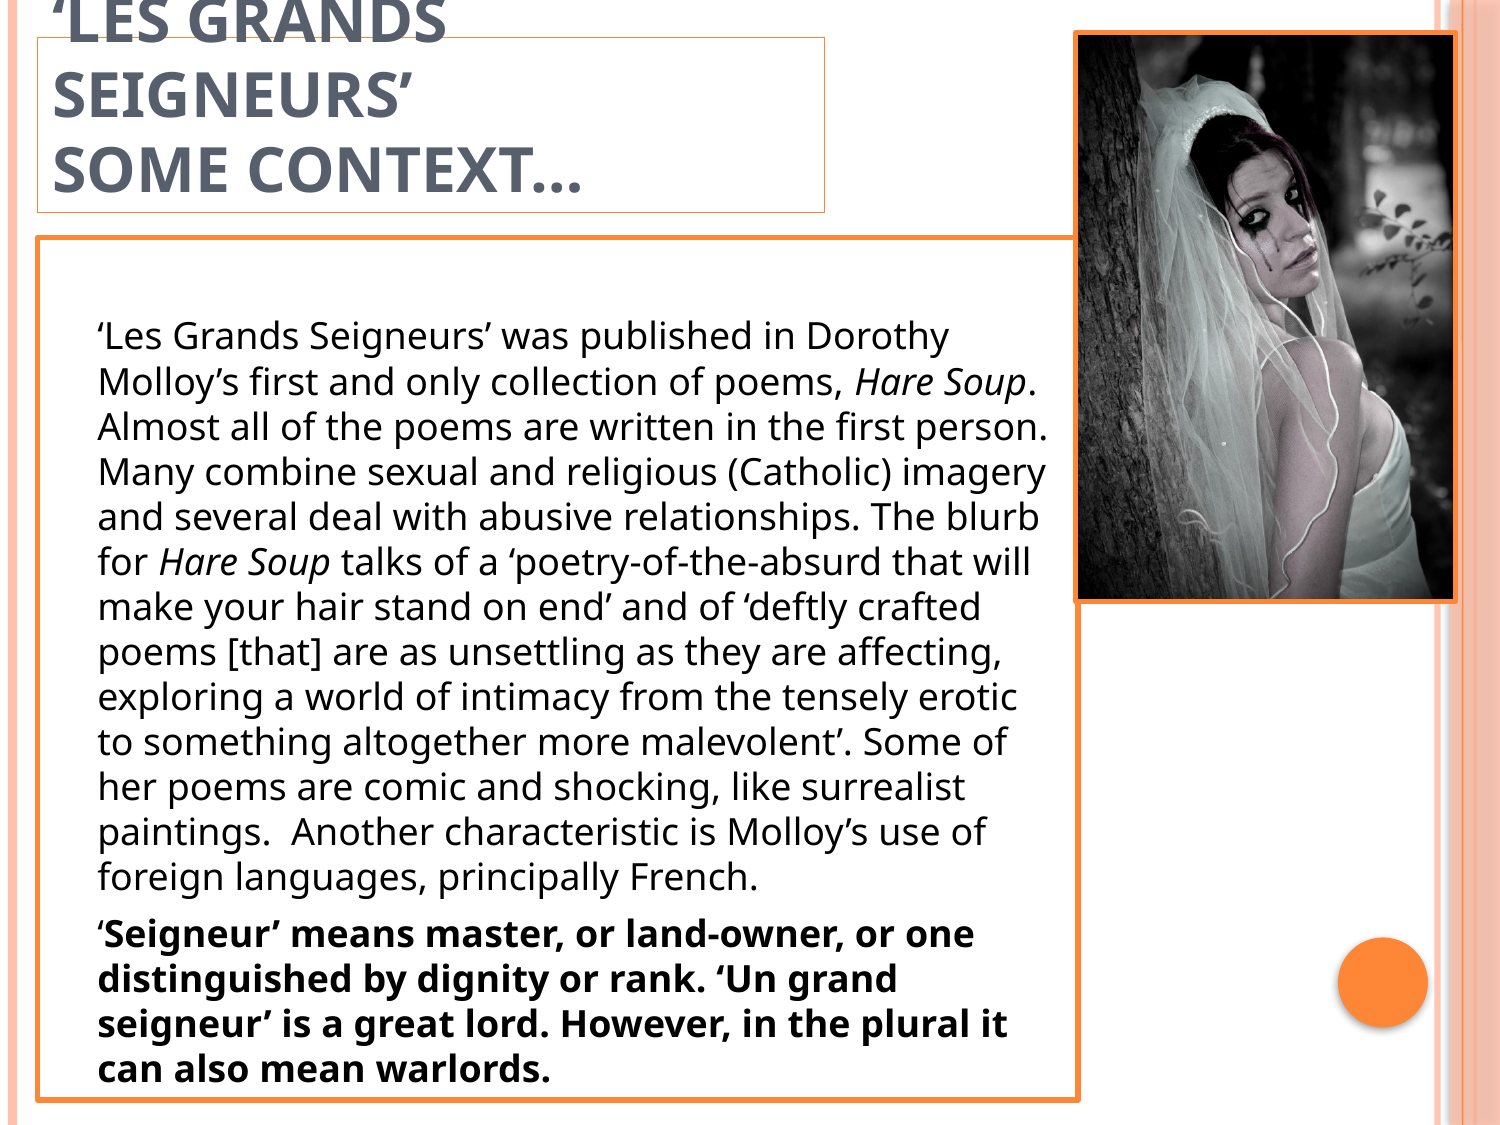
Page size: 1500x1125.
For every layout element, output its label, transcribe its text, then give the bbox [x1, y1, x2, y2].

list ‘Les Grands Seigneurs’ was published in Dorothy Molloy’s first and only collection of poems, Hare Soup. Almost all of the poems are written in the first person. Many combine sexual and religious (Catholic) imagery and several deal with abusive relationships. The blurb for Hare Soup talks of a ‘poetry-of-the-absurd that will make your hair stand on end’ and of ‘deftly crafted poems [that] are as unsettling as they are affecting, exploring a world of intimacy from the tensely erotic to something altogether more malevolent’. Some of her poems are comic and shocking, like surrealist paintings. Another characteristic is Molloy’s use of foreign languages, principally French. ‘Seigneur’ means master, or land-owner, or one distinguished by dignity or rank. ‘Un grand seigneur’ is a great lord. However, in the plural it can also mean warlords. [35, 235, 1080, 1102]
title ‘Les Grands Seigneurs’ Some context… [37, 37, 825, 213]
picture [1077, 34, 1454, 600]
